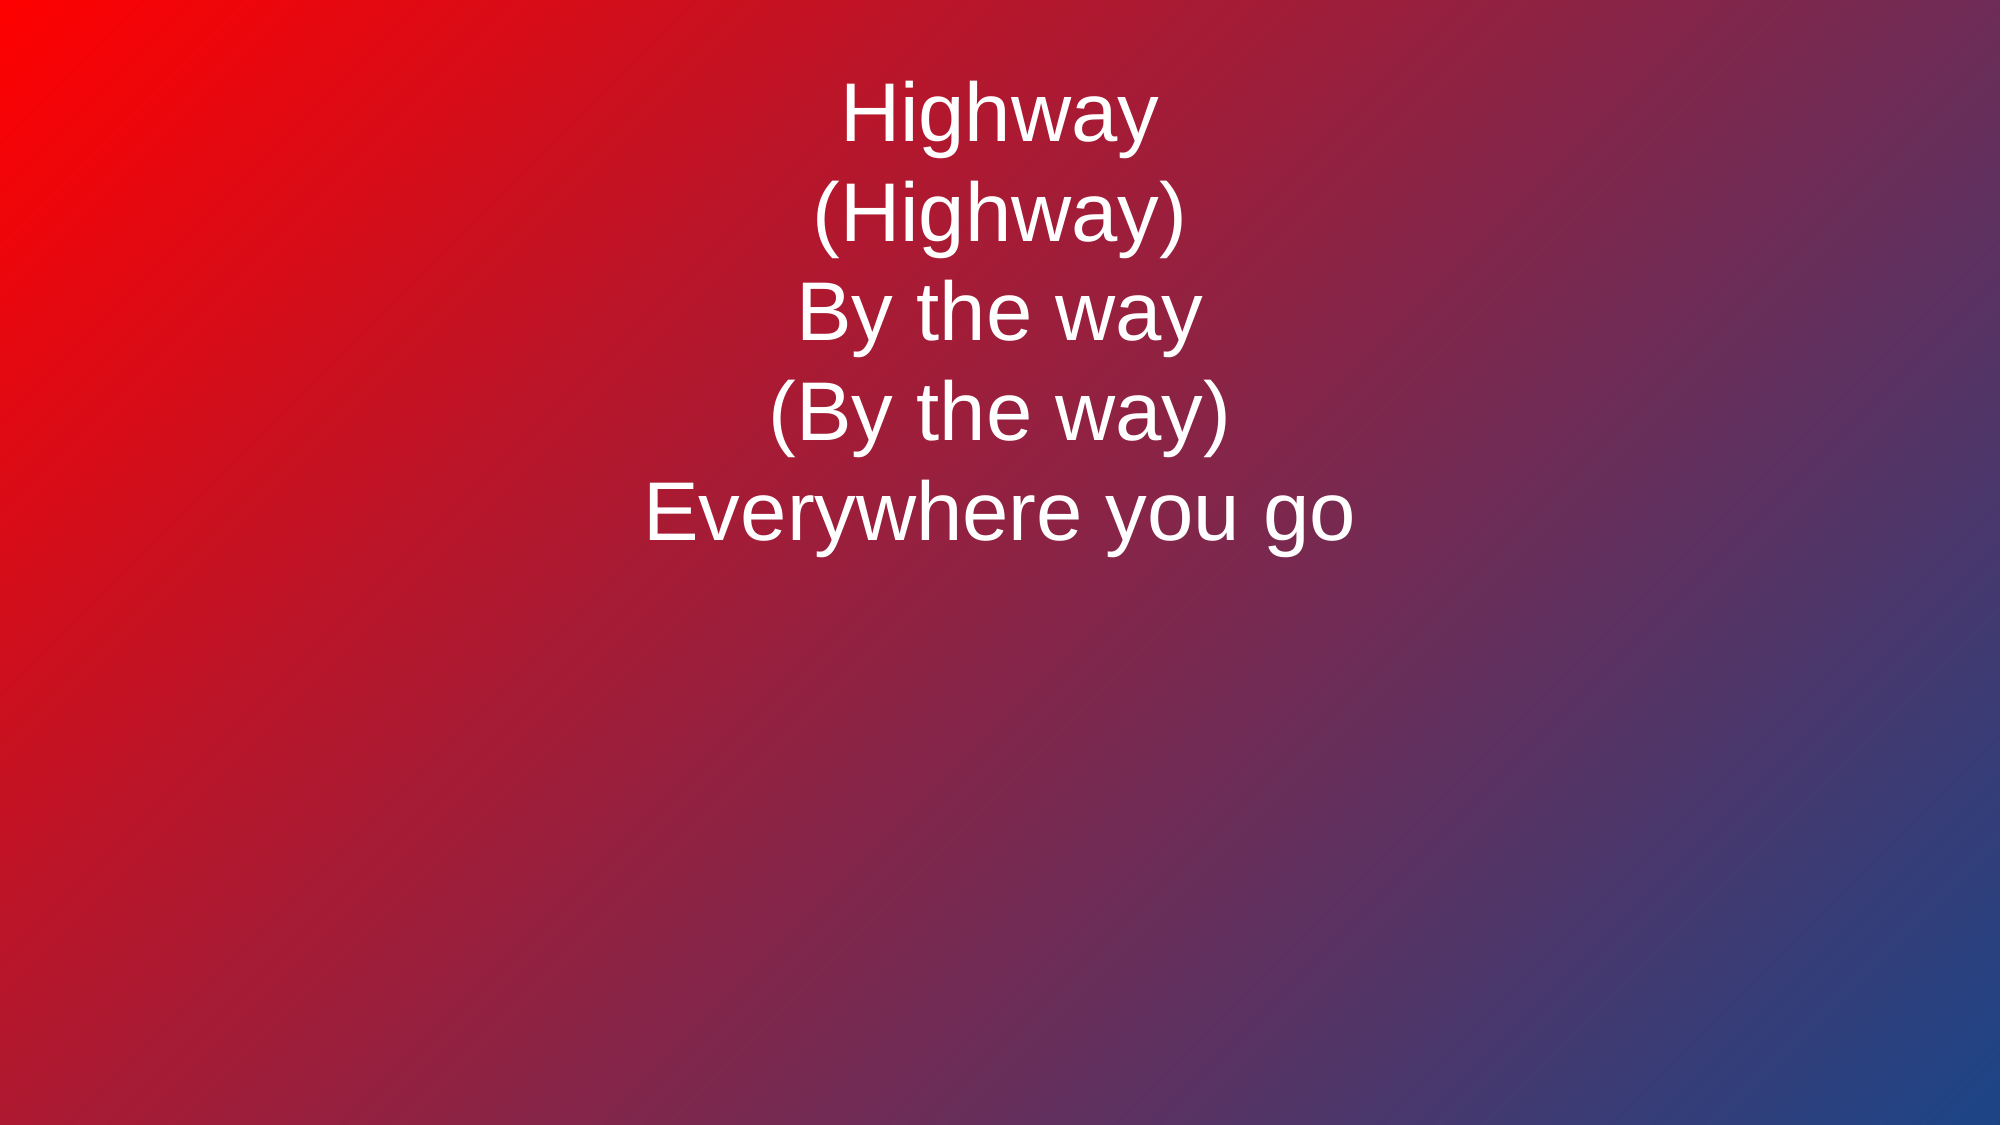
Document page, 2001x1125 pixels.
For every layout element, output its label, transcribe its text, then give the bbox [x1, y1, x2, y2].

title Highway (Highway) By the way (By the way) Everywhere you go [68, 37, 1932, 1088]
